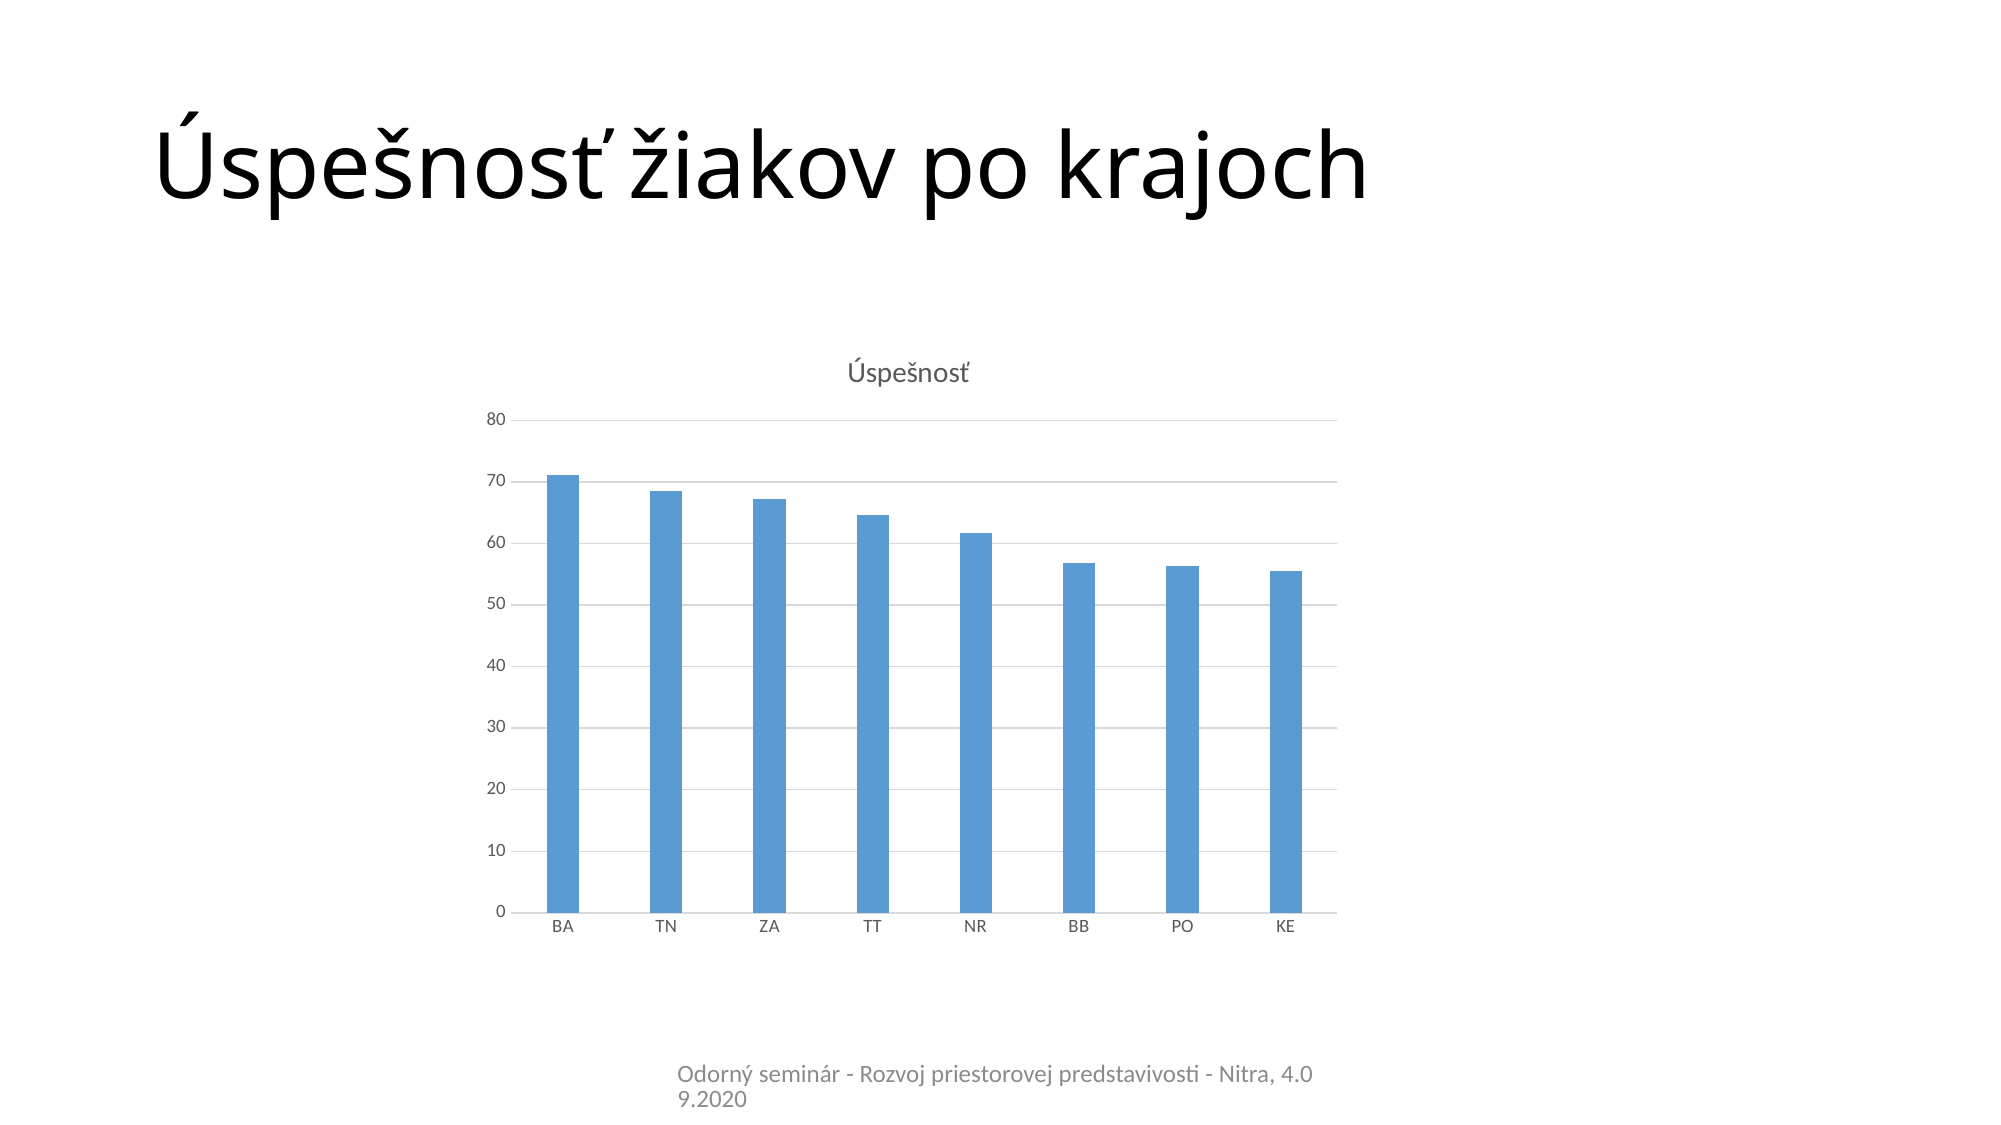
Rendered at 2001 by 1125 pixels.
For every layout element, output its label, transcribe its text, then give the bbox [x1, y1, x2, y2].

footer Odorný seminár - Rozvoj priestorovej predstavivosti - Nitra, 4.09.2020 [662, 1042, 1338, 1103]
chart [468, 331, 1356, 950]
title Úspešnosť žiakov po krajoch [137, 59, 1863, 278]
